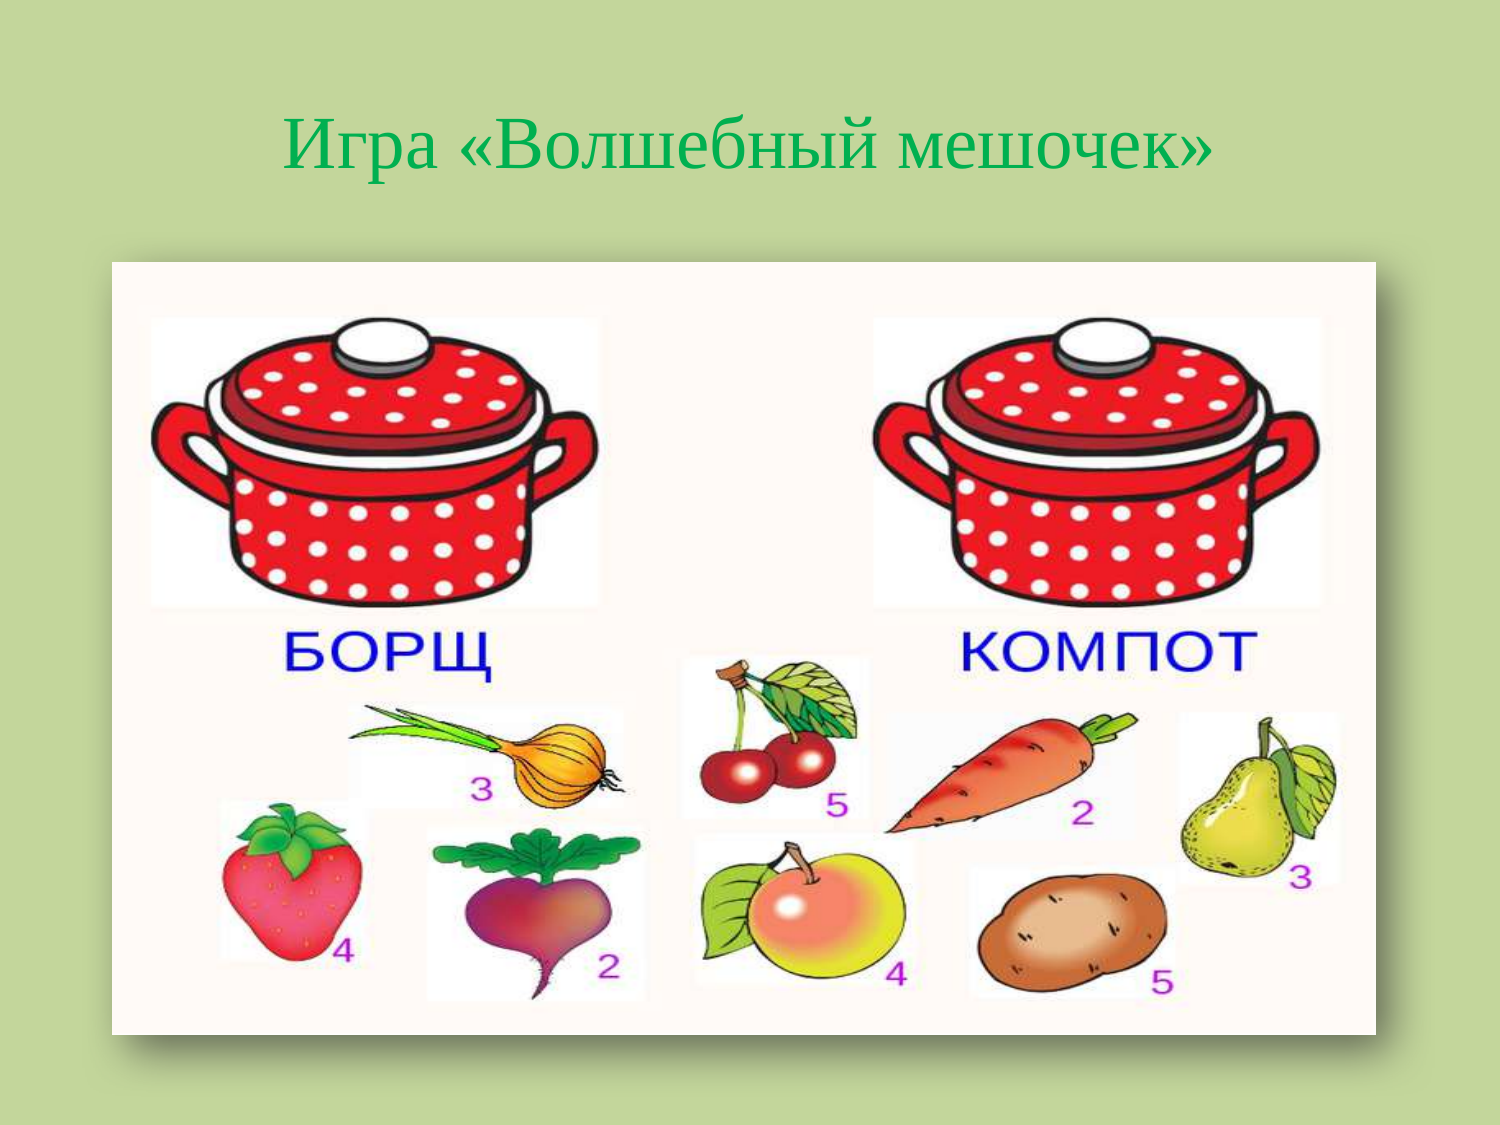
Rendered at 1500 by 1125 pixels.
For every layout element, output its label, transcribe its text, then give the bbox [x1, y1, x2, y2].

title Игра «Волшебный мешочек» [75, 45, 1425, 233]
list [111, 262, 1377, 1036]
